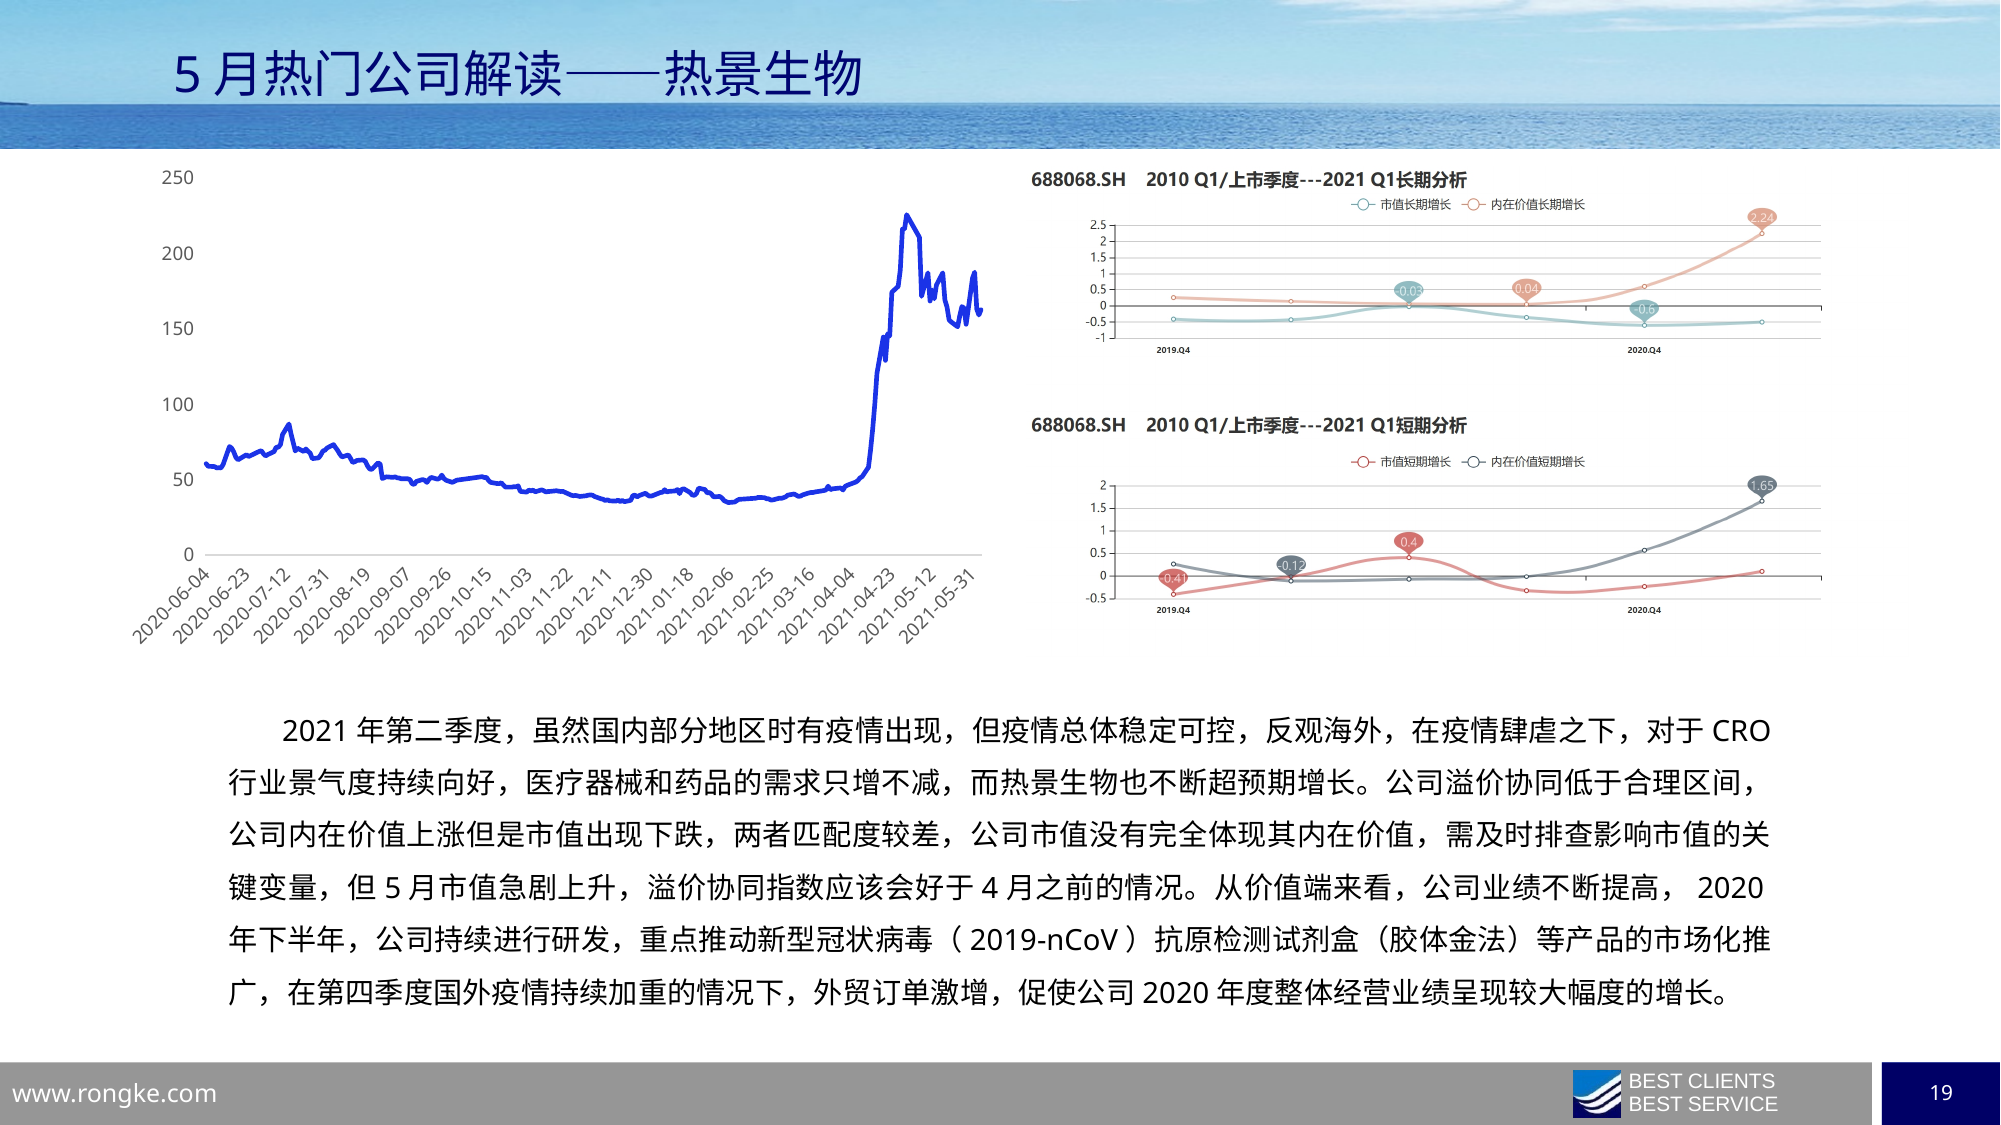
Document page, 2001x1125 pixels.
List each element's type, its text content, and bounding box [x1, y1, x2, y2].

title 5月热门公司解读——热景生物 [173, 42, 1097, 130]
text_box 2021年第二季度，虽然国内部分地区时有疫情出现，但疫情总体稳定可控，反观海外，在疫情肆虐之下，对于CRO 行业景气度持续向好，医疗器械和药品的需求只增不减，而热景生物也不断超预期增长。公司溢价协同低于合理区间，公司内在价值上涨但是市值出现下跌，两者匹配度较差，公司市值没有完全体现其内在价值，需及时排查影响市值的关键变量，但5月市值急剧上升，溢价协同指数应该会好于4月之前的情况。从价值端来看，公司业绩不断提高，2020年下半年，公司持续进行研发，重点推动新型冠状病毒（2019-nCoV）抗原检测试剂盒（胶体金法）等产品的市场化推广，在第四季度国外疫情持续加重的情况下，外贸订单激增，促使公司2020年度整体经营业绩呈现较大幅度的增长。 [213, 686, 1787, 1017]
picture [0, 0, 2000, 149]
picture [1026, 166, 1909, 657]
chart [107, 154, 1001, 661]
picture [1573, 1070, 1621, 1118]
